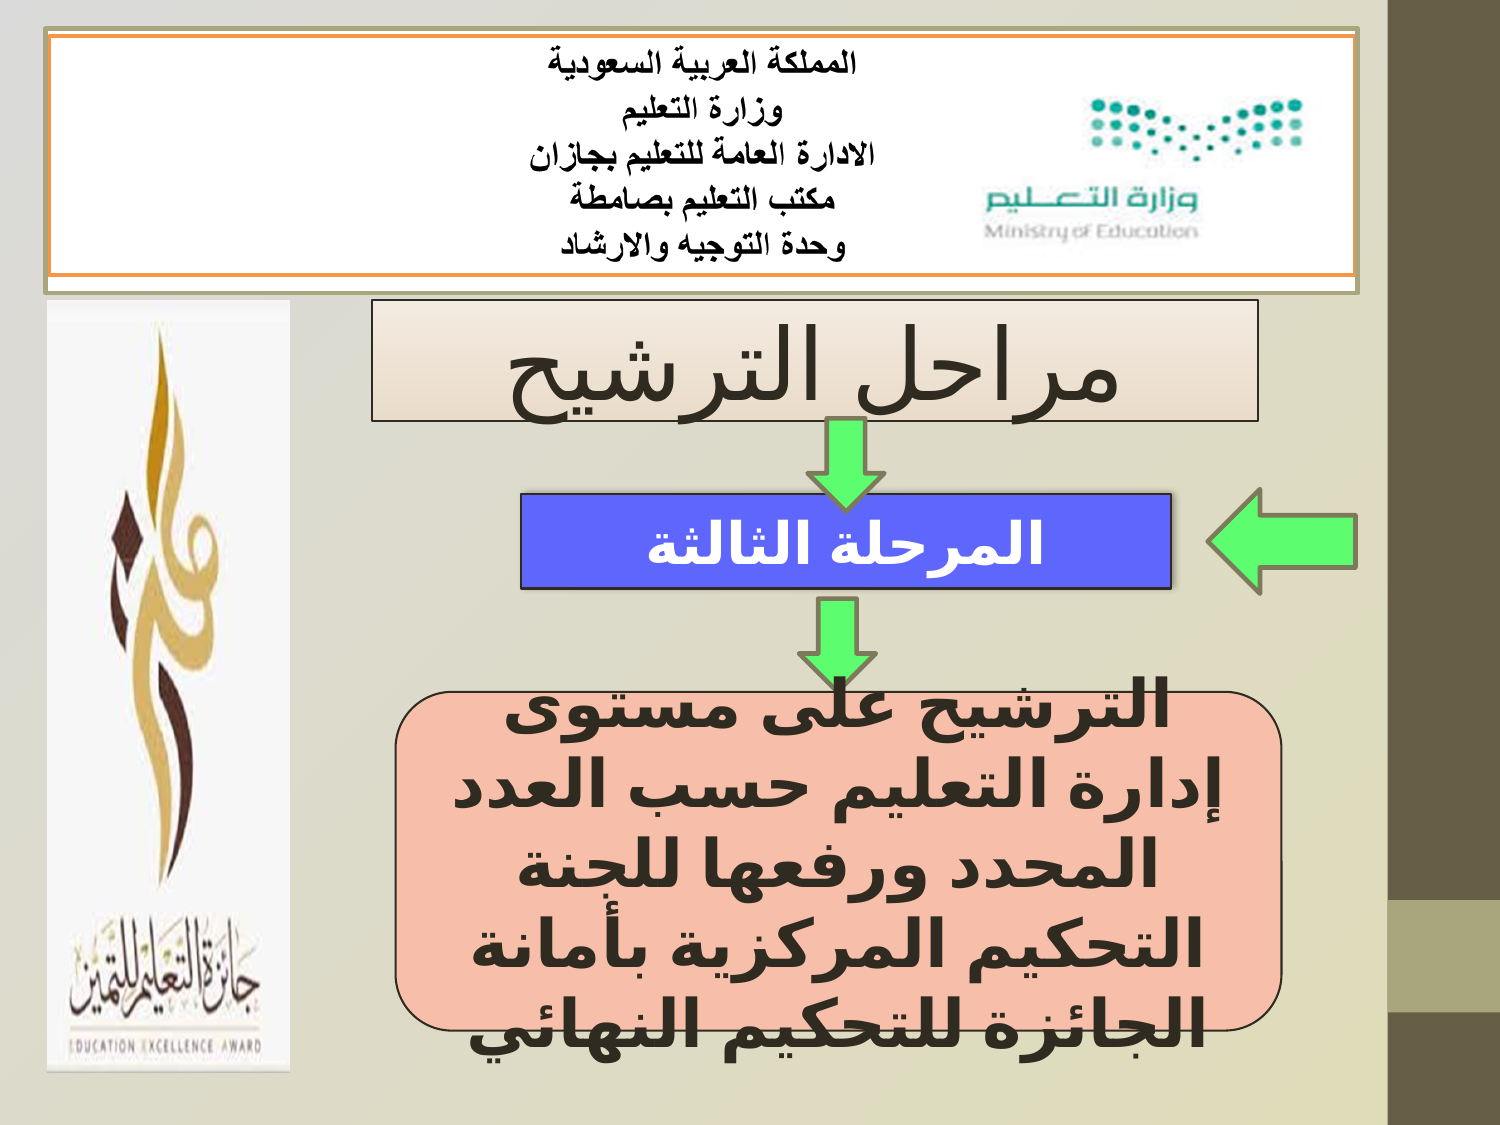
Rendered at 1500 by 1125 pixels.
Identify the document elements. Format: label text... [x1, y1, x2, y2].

text_box [796, 596, 878, 690]
text_box مراحل الترشيح [371, 299, 1259, 422]
text_box [1205, 486, 1358, 596]
text_box [805, 416, 887, 514]
text_box الترشيح على مستوى إدارة التعليم حسب العدد المحدد ورفعها للجنة التحكيم المركزية بأمانة الجائزة للتحكيم النهائي [394, 690, 1283, 1032]
picture [47, 30, 1356, 292]
text_box المرحلة الثالثة [520, 493, 1172, 590]
picture [47, 299, 290, 1074]
